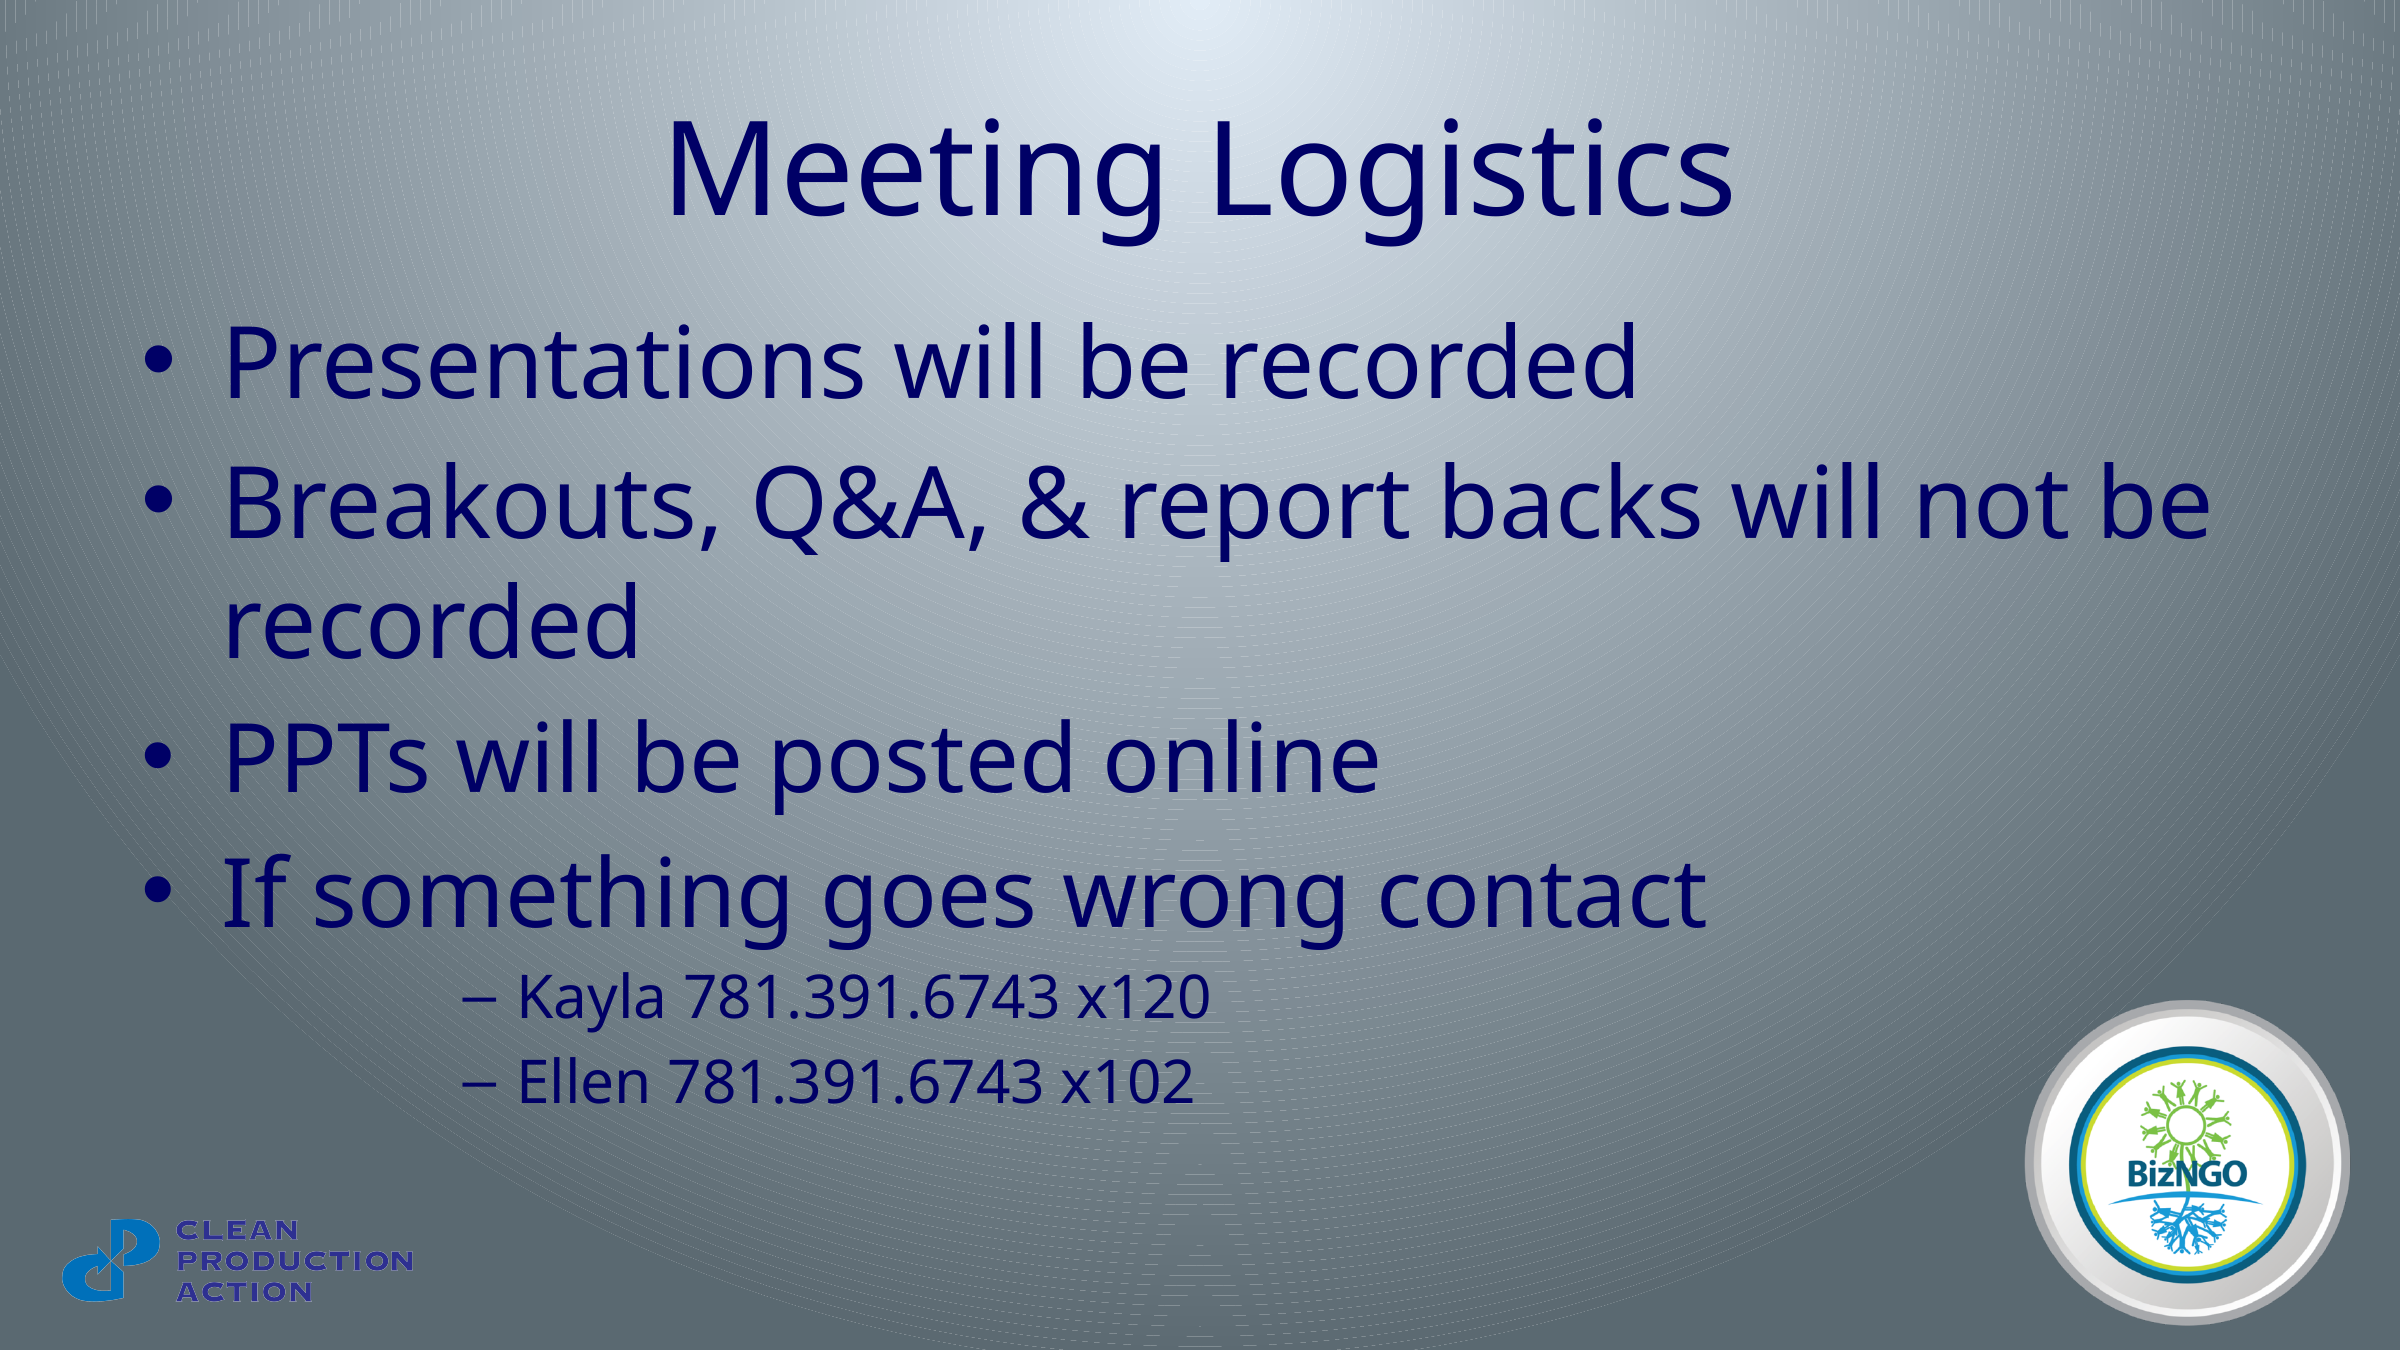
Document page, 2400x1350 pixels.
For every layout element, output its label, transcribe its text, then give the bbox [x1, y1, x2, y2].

title Meeting Logistics [120, 50, 2280, 275]
picture [2078, 1107, 2298, 1275]
picture [1974, 960, 2400, 1350]
picture [62, 1218, 413, 1304]
list Presentations will be recorded Breakouts, Q&A, & report backs will not be recorded PPTs will be posted online If something goes wrong contact Kayla 781.391.6743 x120 Ellen 781.391.6743 x102 [120, 287, 2280, 1179]
